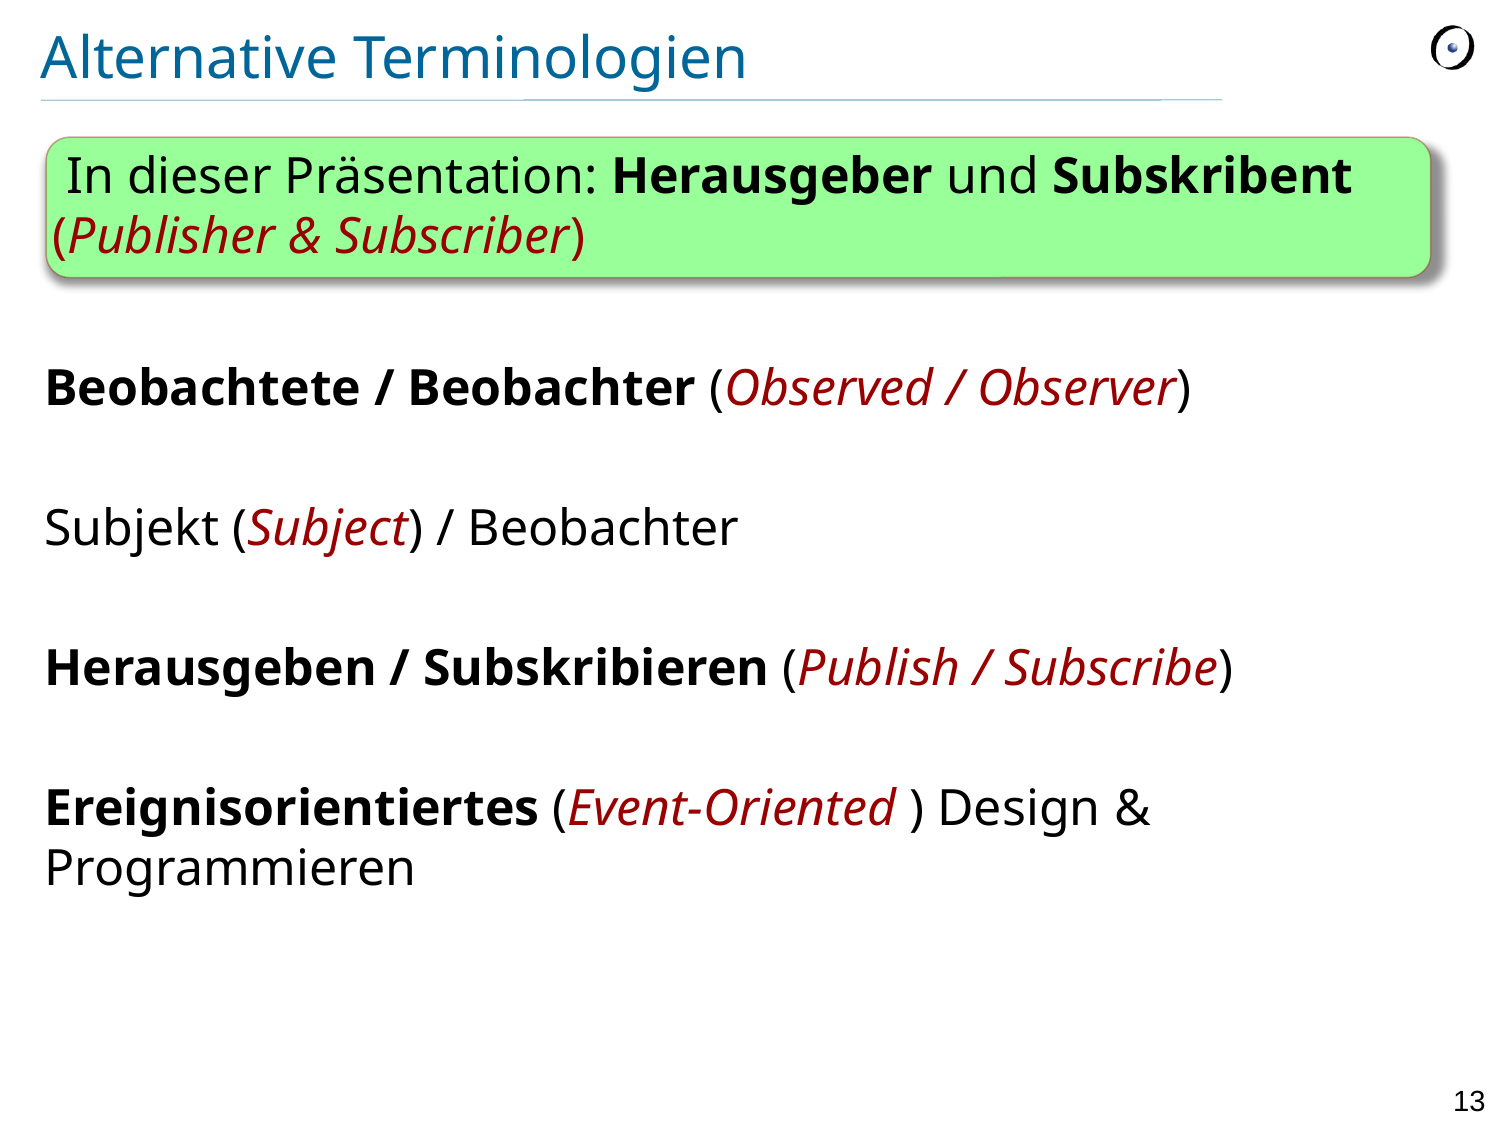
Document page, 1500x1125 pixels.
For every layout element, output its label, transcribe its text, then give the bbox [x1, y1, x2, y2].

text_box In dieser Präsentation: Herausgeber und Subskribent (Publisher & Subscriber) [46, 137, 1431, 278]
title Alternative Terminologien [40, 18, 1344, 91]
picture [1429, 20, 1476, 72]
list Beobachtete / Beobachter (Observed / Observer) Subjekt (Subject) / Beobachter Herausgeben / Subskribieren (Publish / Subscribe) Ereignisorientiertes (Event-Oriented ) Design & Programmieren [29, 207, 1466, 925]
